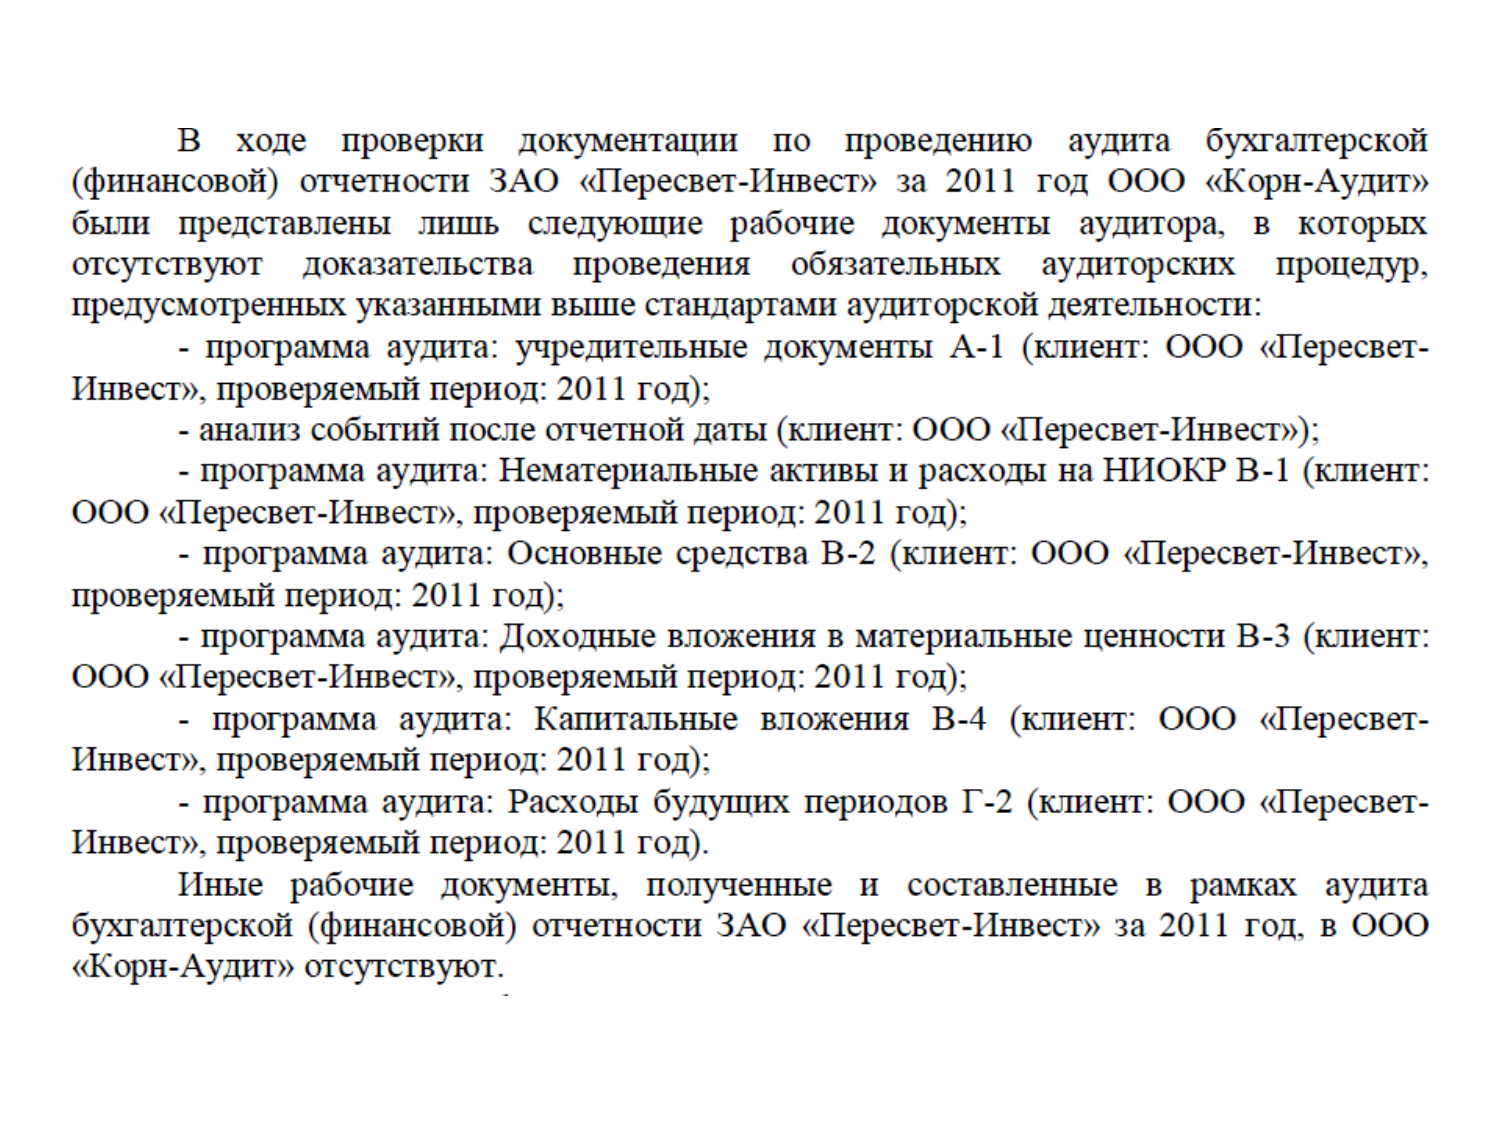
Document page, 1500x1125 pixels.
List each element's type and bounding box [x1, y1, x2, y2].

picture [17, 128, 1483, 997]
